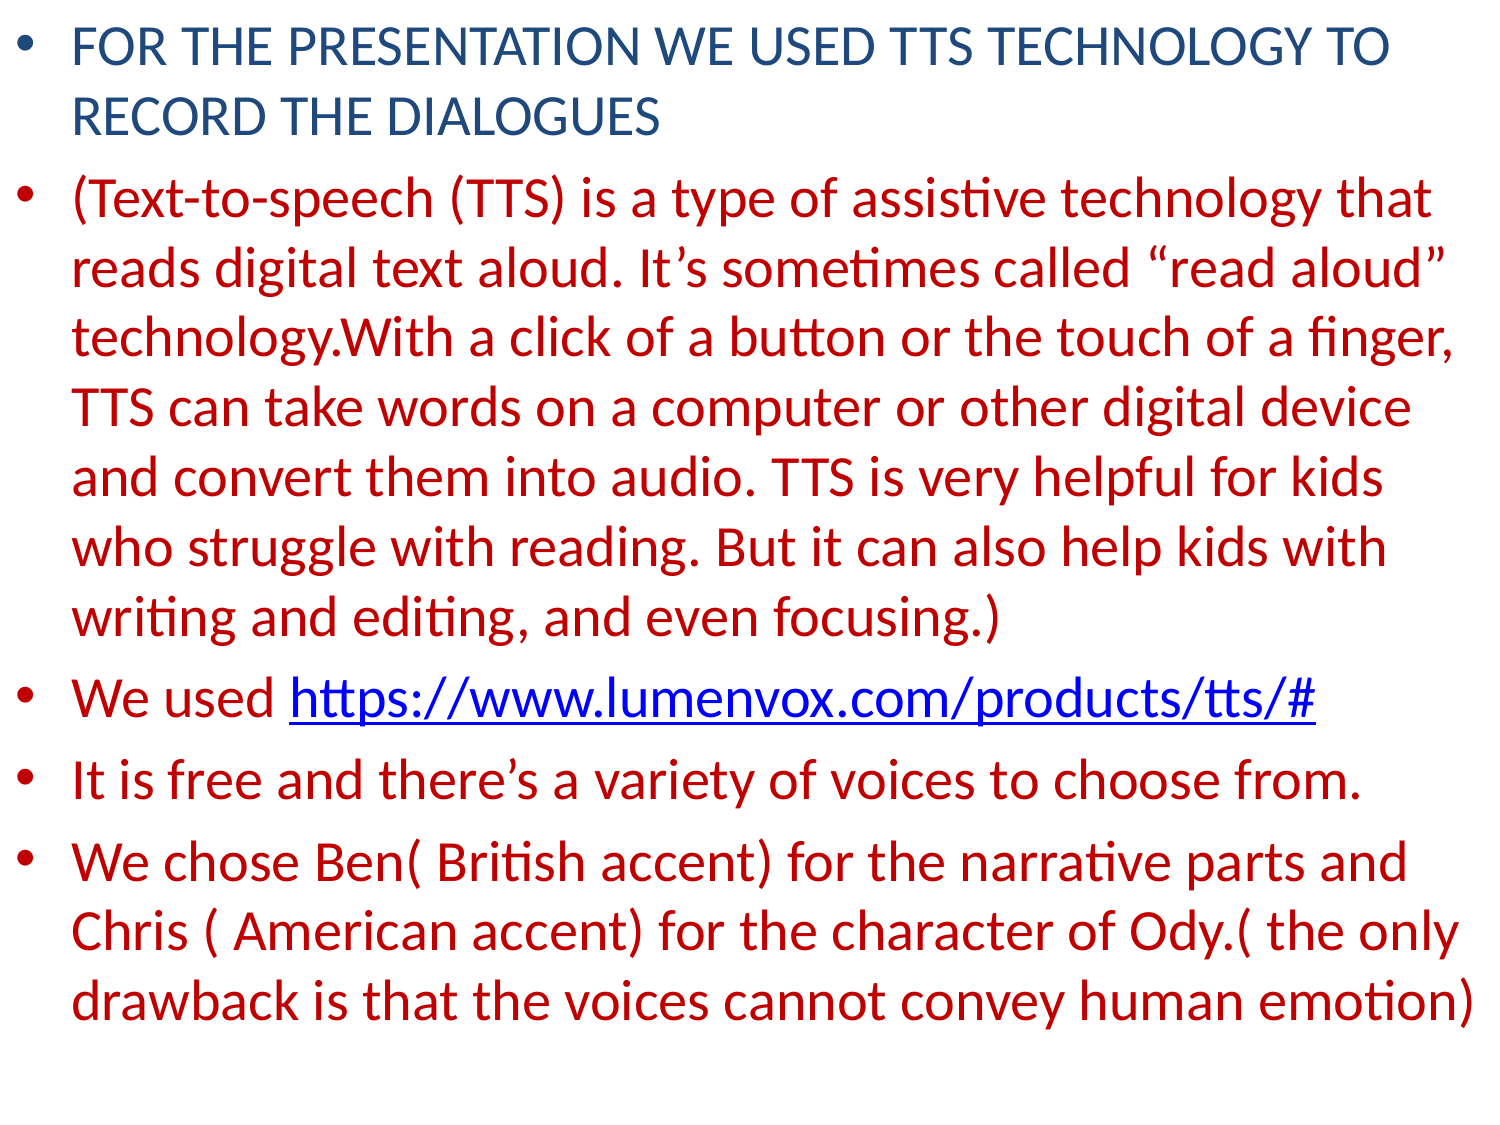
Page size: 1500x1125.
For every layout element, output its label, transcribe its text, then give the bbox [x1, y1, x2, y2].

list FOR THE PRESENTATION WE USED TTS TECHNOLOGY TO RECORD THE DIALOGUES (Text-to-speech (TTS) is a type of assistive technology that reads digital text aloud. It’s sometimes called “read aloud” technology.With a click of a button or the touch of a finger, TTS can take words on a computer or other digital device and convert them into audio. TTS is very helpful for kids who struggle with reading. But it can also help kids with writing and editing, and even focusing.) We used https://www.lumenvox.com/products/tts/# It is free and there’s a variety of voices to choose from. We chose Ben( British accent) for the narrative parts and Chris ( American accent) for the character of Ody.( the only drawback is that the voices cannot convey human emotion) [0, 0, 1500, 1118]
